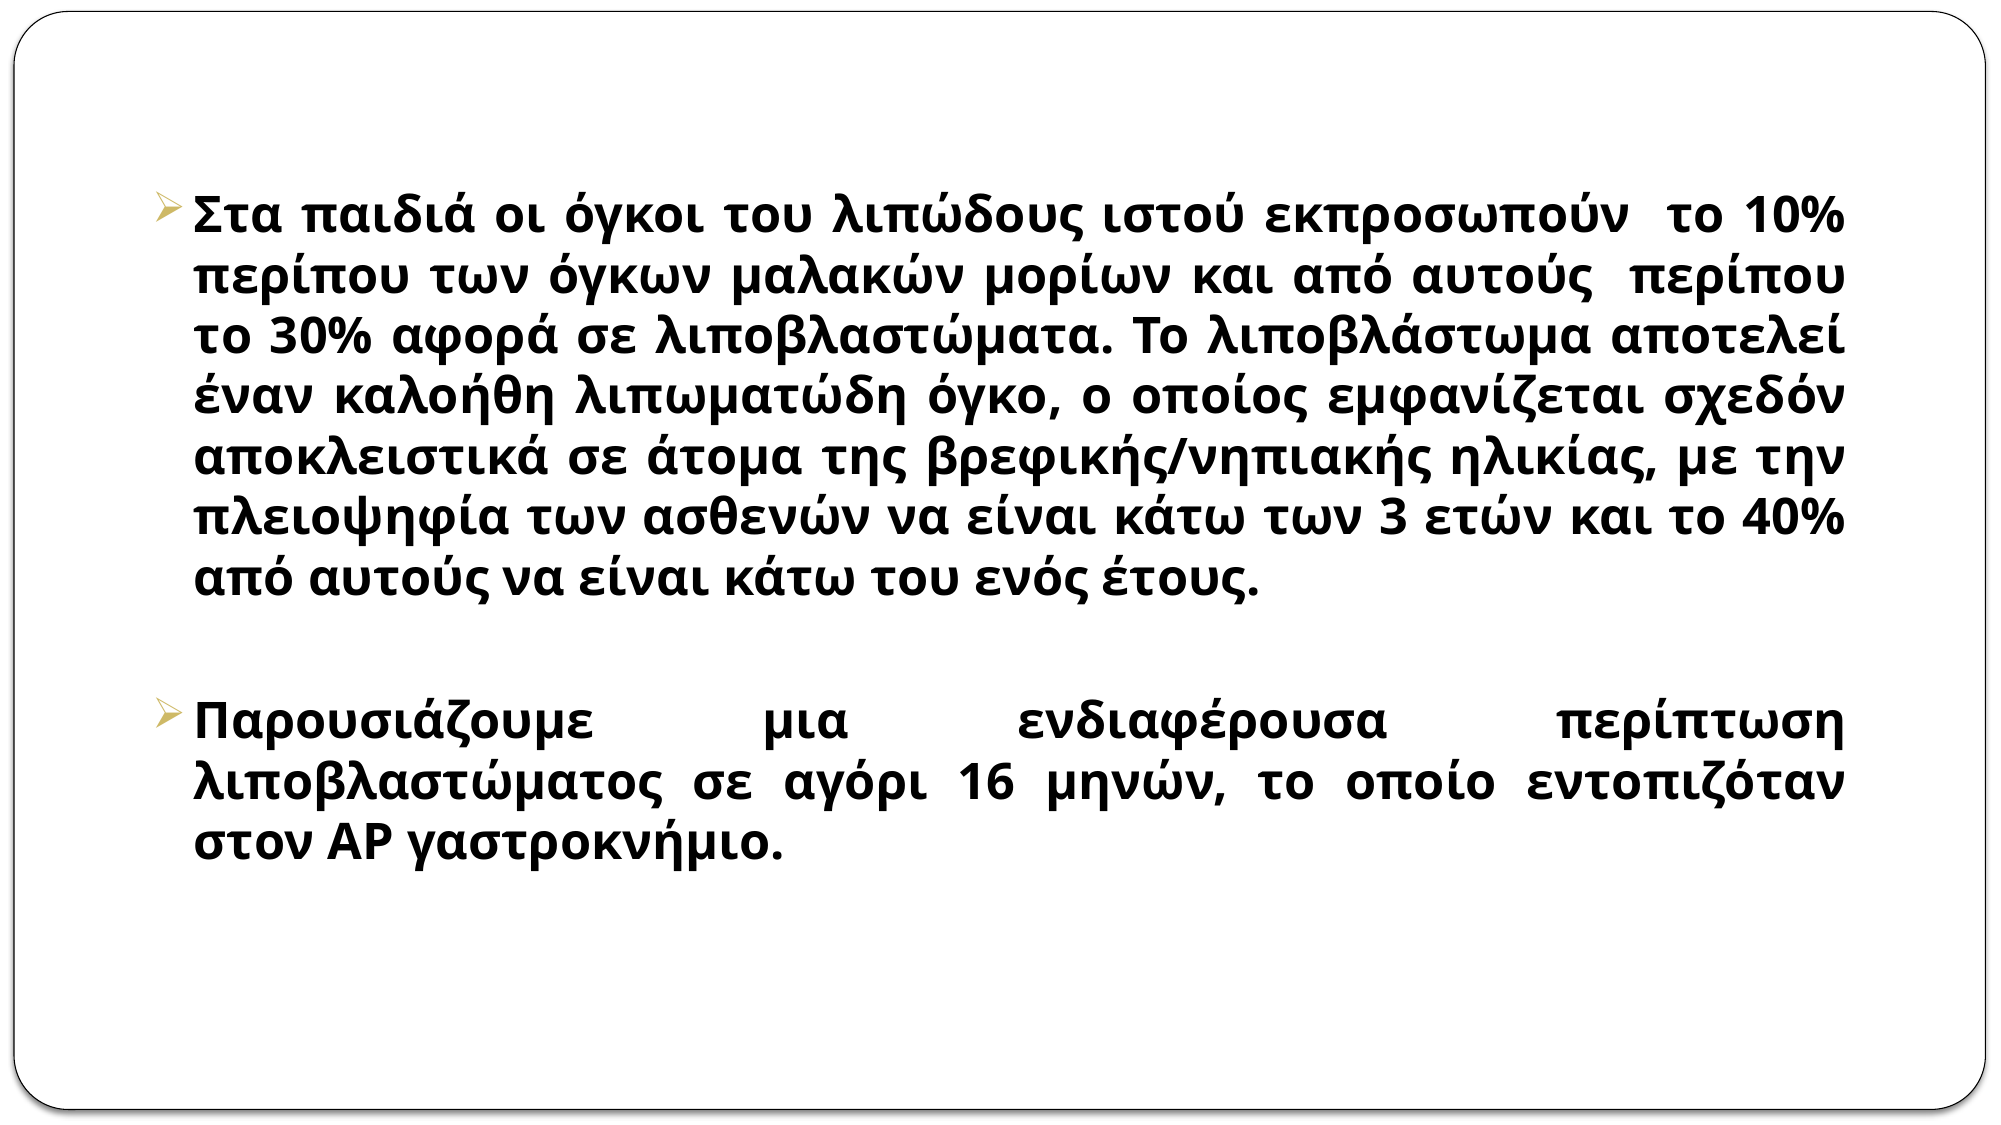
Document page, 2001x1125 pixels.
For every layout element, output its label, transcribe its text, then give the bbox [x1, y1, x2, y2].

list Στα παιδιά οι όγκοι του λιπώδους ιστού εκπροσωπούν το 10% περίπου των όγκων μαλακών μορίων και από αυτούς περίπου το 30% αφορά σε λιποβλαστώματα. Το λιποβλάστωμα αποτελεί έναν καλοήθη λιπωματώδη όγκο, ο οποίος εμφανίζεται σχεδόν αποκλειστικά σε άτομα της βρεφικής/νηπιακής ηλικίας, με την πλειοψηφία των ασθενών να είναι κάτω των 3 ετών και το 40% από αυτούς να είναι κάτω του ενός έτους. Παρουσιάζουμε μια ενδιαφέρουσα περίπτωση λιποβλαστώματος σε αγόρι 16 μηνών, το οποίο εντοπιζόταν στον ΑΡ γαστροκνήμιο. [137, 174, 1863, 889]
